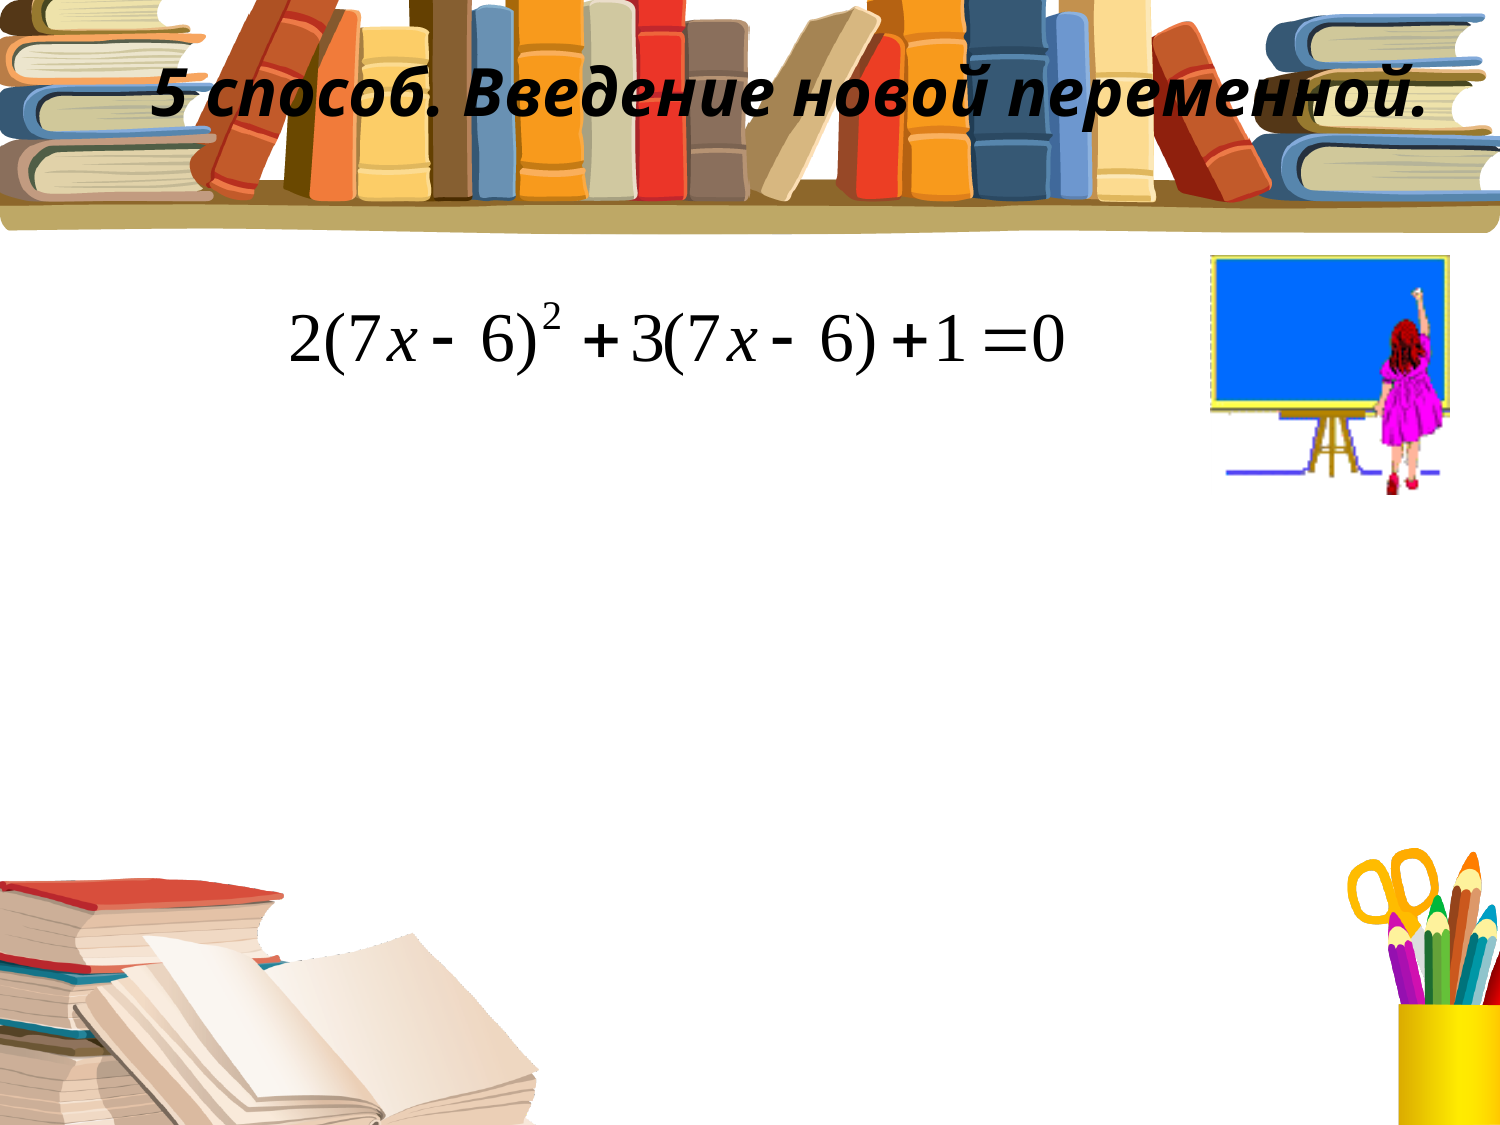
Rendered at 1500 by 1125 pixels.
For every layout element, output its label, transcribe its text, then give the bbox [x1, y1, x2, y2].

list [277, 285, 1075, 391]
text_box 5 способ. Введение новой переменной. [123, 42, 1459, 138]
picture [1347, 848, 1500, 1125]
picture [1210, 255, 1450, 495]
picture [0, 0, 1500, 235]
picture [0, 878, 539, 1125]
